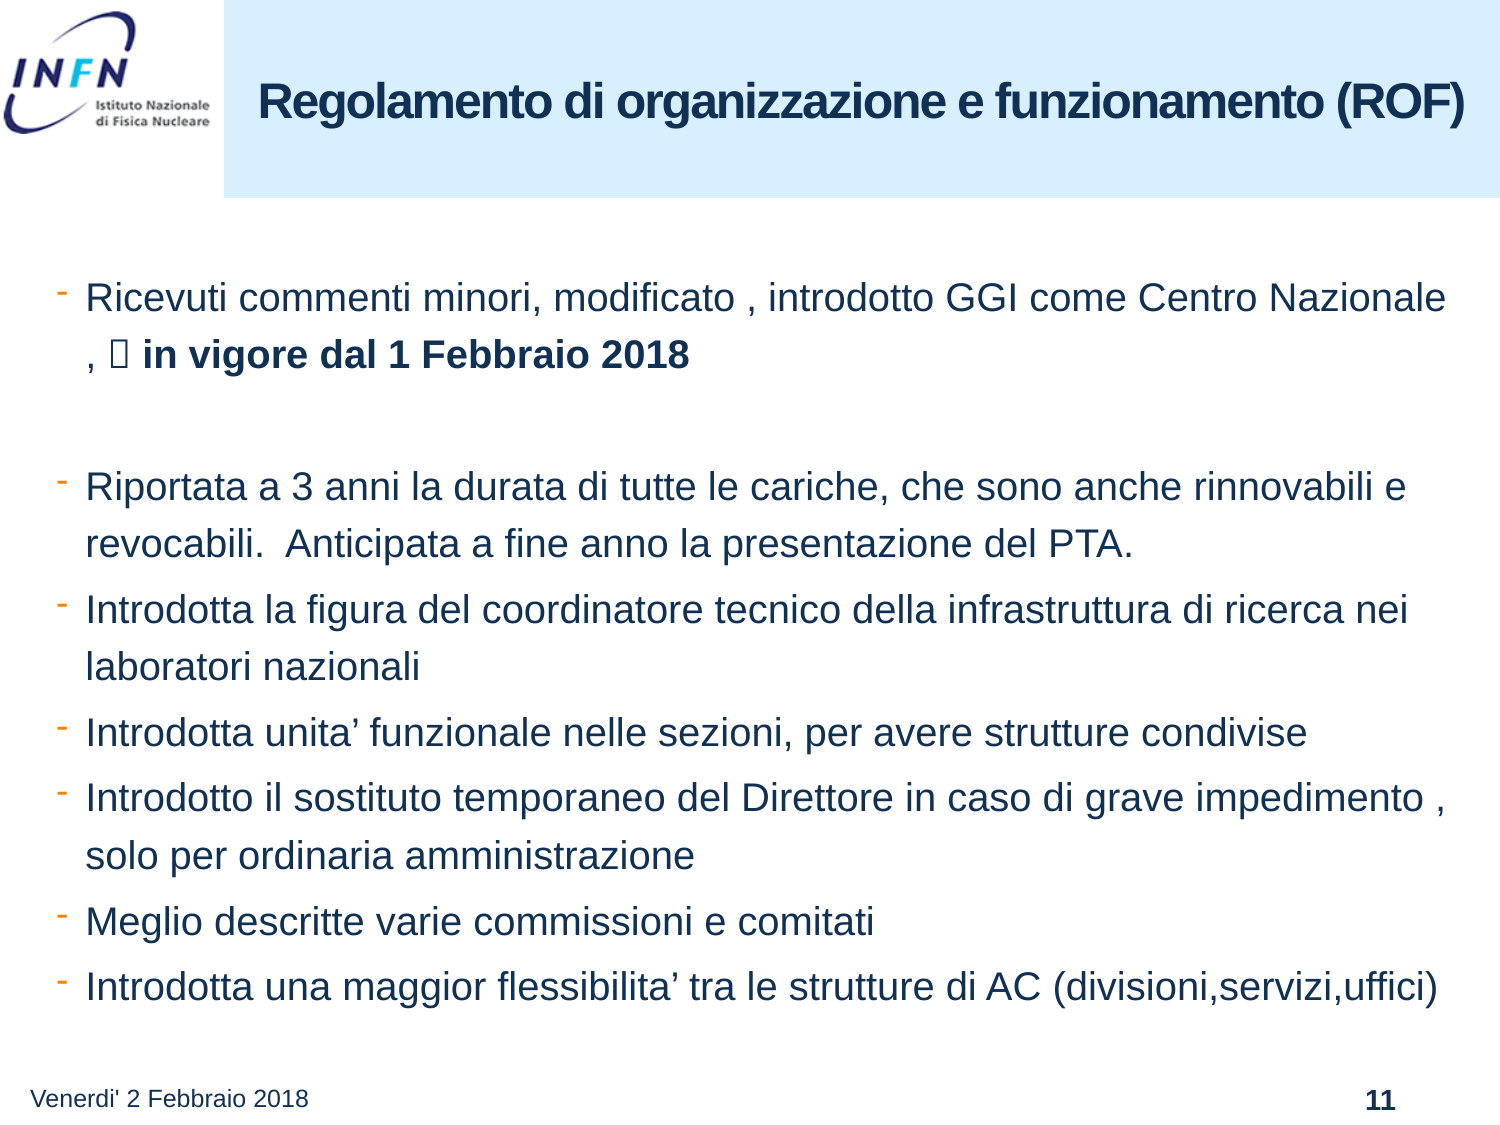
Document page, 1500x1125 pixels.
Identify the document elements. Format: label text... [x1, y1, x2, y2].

slide_number 11 [1350, 1072, 1500, 1125]
list Ricevuti commenti minori, modificato , introdotto GGI come Centro Nazionale ,  in vigore dal 1 Febbraio 2018 Riportata a 3 anni la durata di tutte le cariche, che sono anche rinnovabili e revocabili. Anticipata a fine anno la presentazione del PTA. Introdotta la figura del coordinatore tecnico della infrastruttura di ricerca nei laboratori nazionali Introdotta unita’ funzionale nelle sezioni, per avere strutture condivise Introdotto il sostituto temporaneo del Direttore in caso di grave impedimento , solo per ordinaria amministrazione Meglio descritte varie commissioni e comitati Introdotta una maggior flessibilita’ tra le strutture di AC (divisioni,servizi,uffici) [41, 254, 1469, 1071]
picture [0, 0, 215, 149]
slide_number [15, 1071, 396, 1125]
title Regolamento di organizzazione e funzionamento (ROF) [223, 0, 1500, 198]
